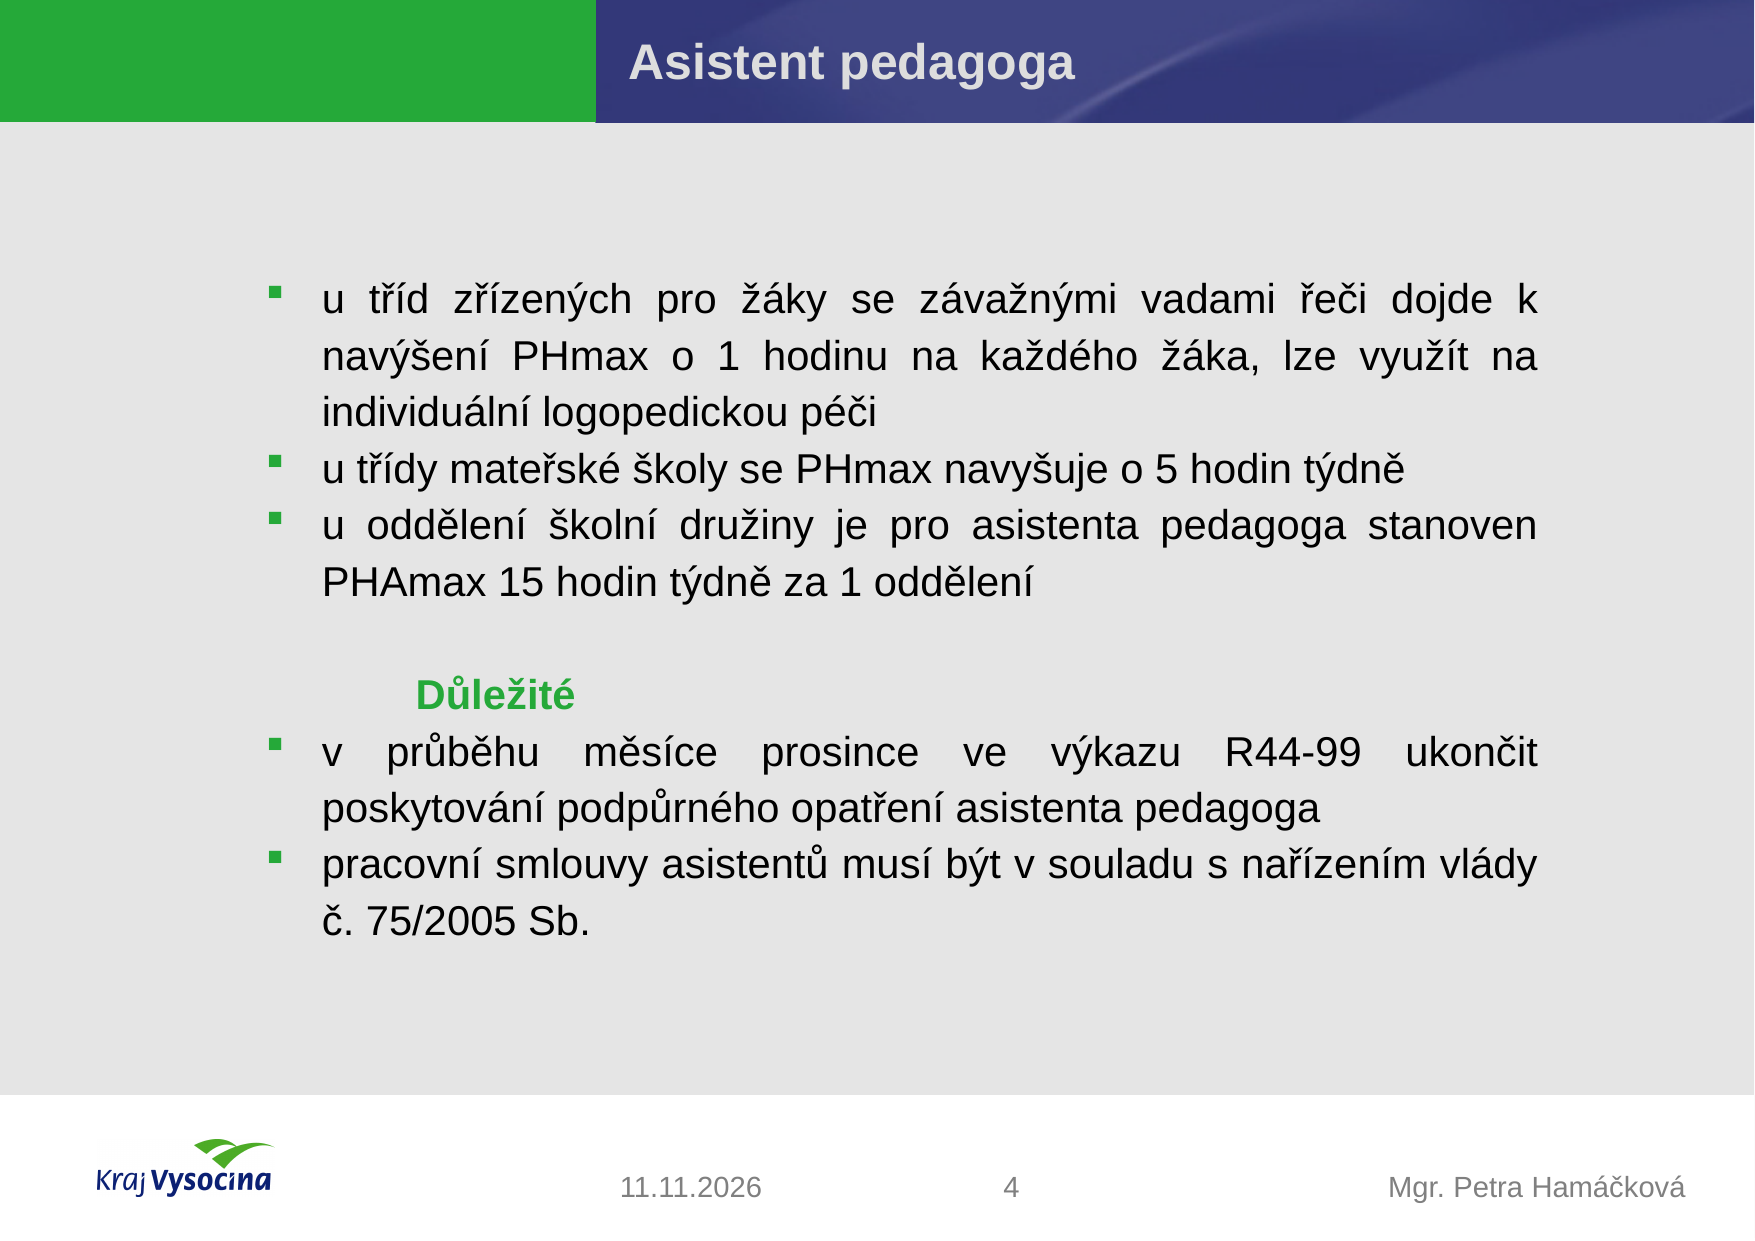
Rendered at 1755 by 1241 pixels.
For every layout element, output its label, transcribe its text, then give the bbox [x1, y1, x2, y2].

list u tříd zřízených pro žáky se závažnými vadami řeči dojde k navýšení PHmax o 1 hodinu na každého žáka, lze využít na individuální logopedickou péči u třídy mateřské školy se PHmax navyšuje o 5 hodin týdně u oddělení školní družiny je pro asistenta pedagoga stanoven PHAmax 15 hodin týdně za 1 oddělení Důležité v průběhu měsíce prosince ve výkazu R44-99 ukončit poskytování podpůrného opatření asistenta pedagoga pracovní smlouvy asistentů musí být v souladu s nařízením vlády č. 75/2005 Sb. [265, 265, 1539, 1081]
slide_number 4 [1003, 1168, 1220, 1199]
picture [97, 1139, 275, 1197]
title Asistent pedagoga [628, 29, 1324, 101]
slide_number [619, 1168, 889, 1211]
